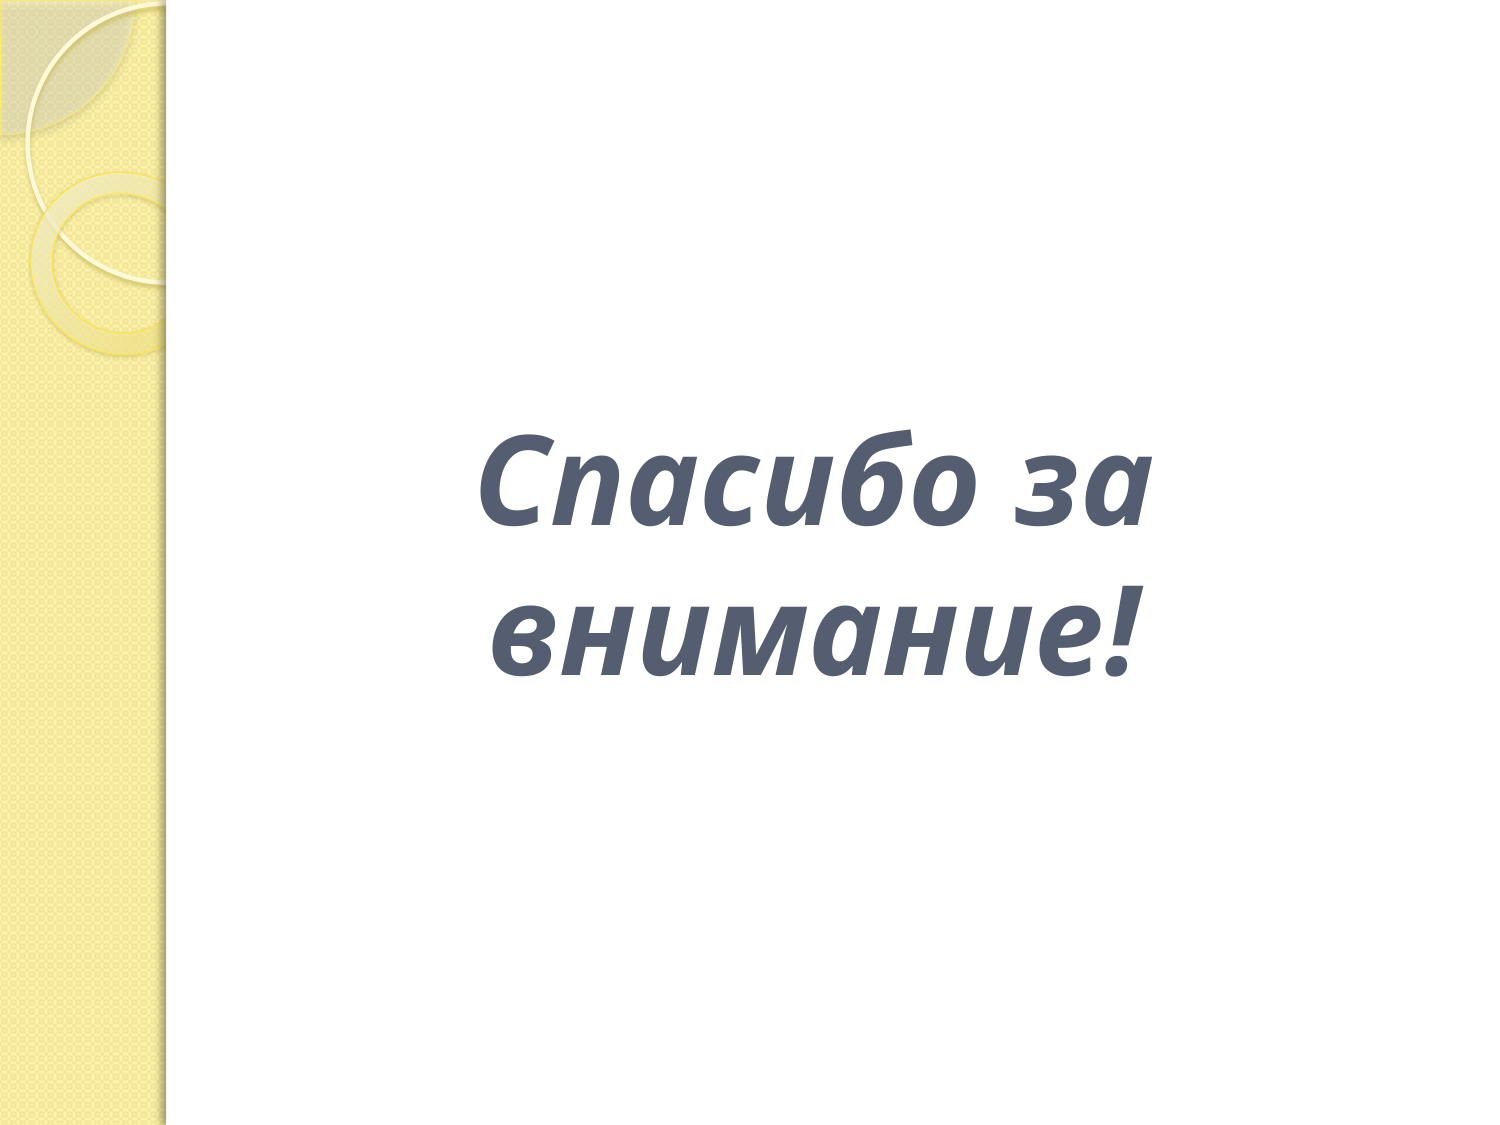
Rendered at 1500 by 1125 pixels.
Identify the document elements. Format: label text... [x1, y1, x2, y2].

title Спасибо за внимание! [199, 457, 1430, 645]
